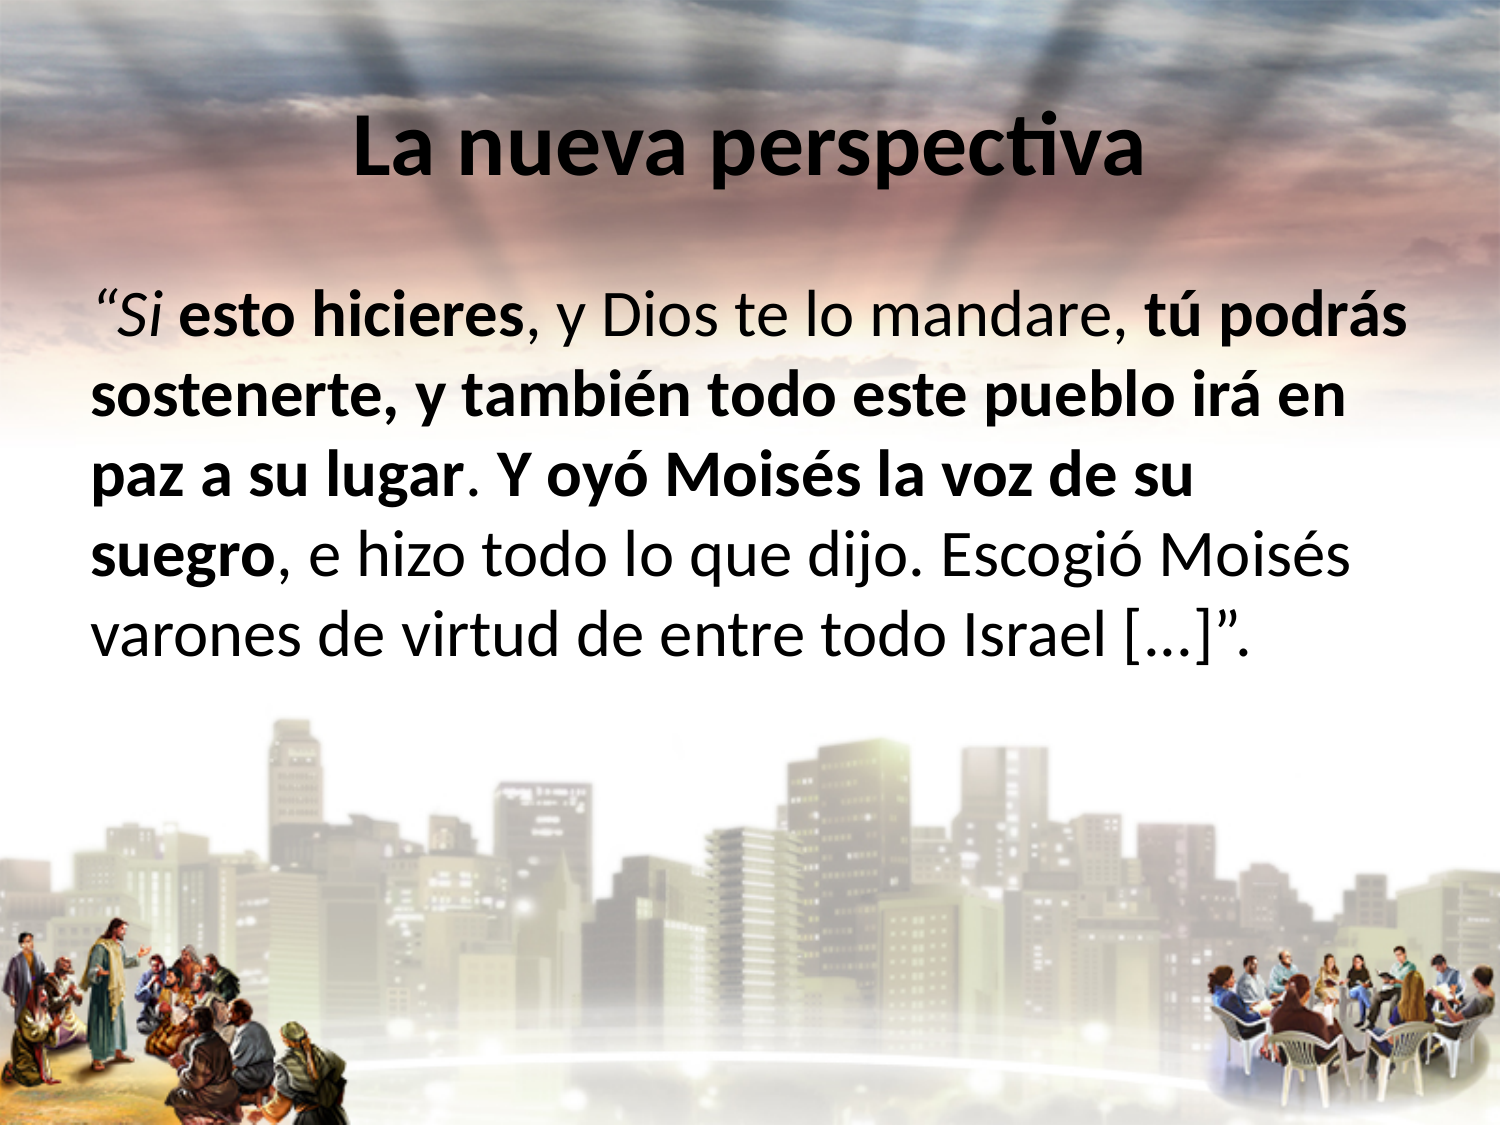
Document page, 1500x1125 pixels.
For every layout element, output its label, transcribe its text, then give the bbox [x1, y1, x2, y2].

picture [0, 0, 1500, 1125]
title La nueva perspectiva [75, 45, 1425, 233]
list “Si esto hicieres, y Dios te lo mandare, tú podrás sostenerte, y también todo este pueblo irá en paz a su lugar. Y oyó Moisés la voz de su suegro, e hizo todo lo que dijo. Escogió Moisés varones de virtud de entre todo Israel [...]”. [75, 262, 1425, 1005]
